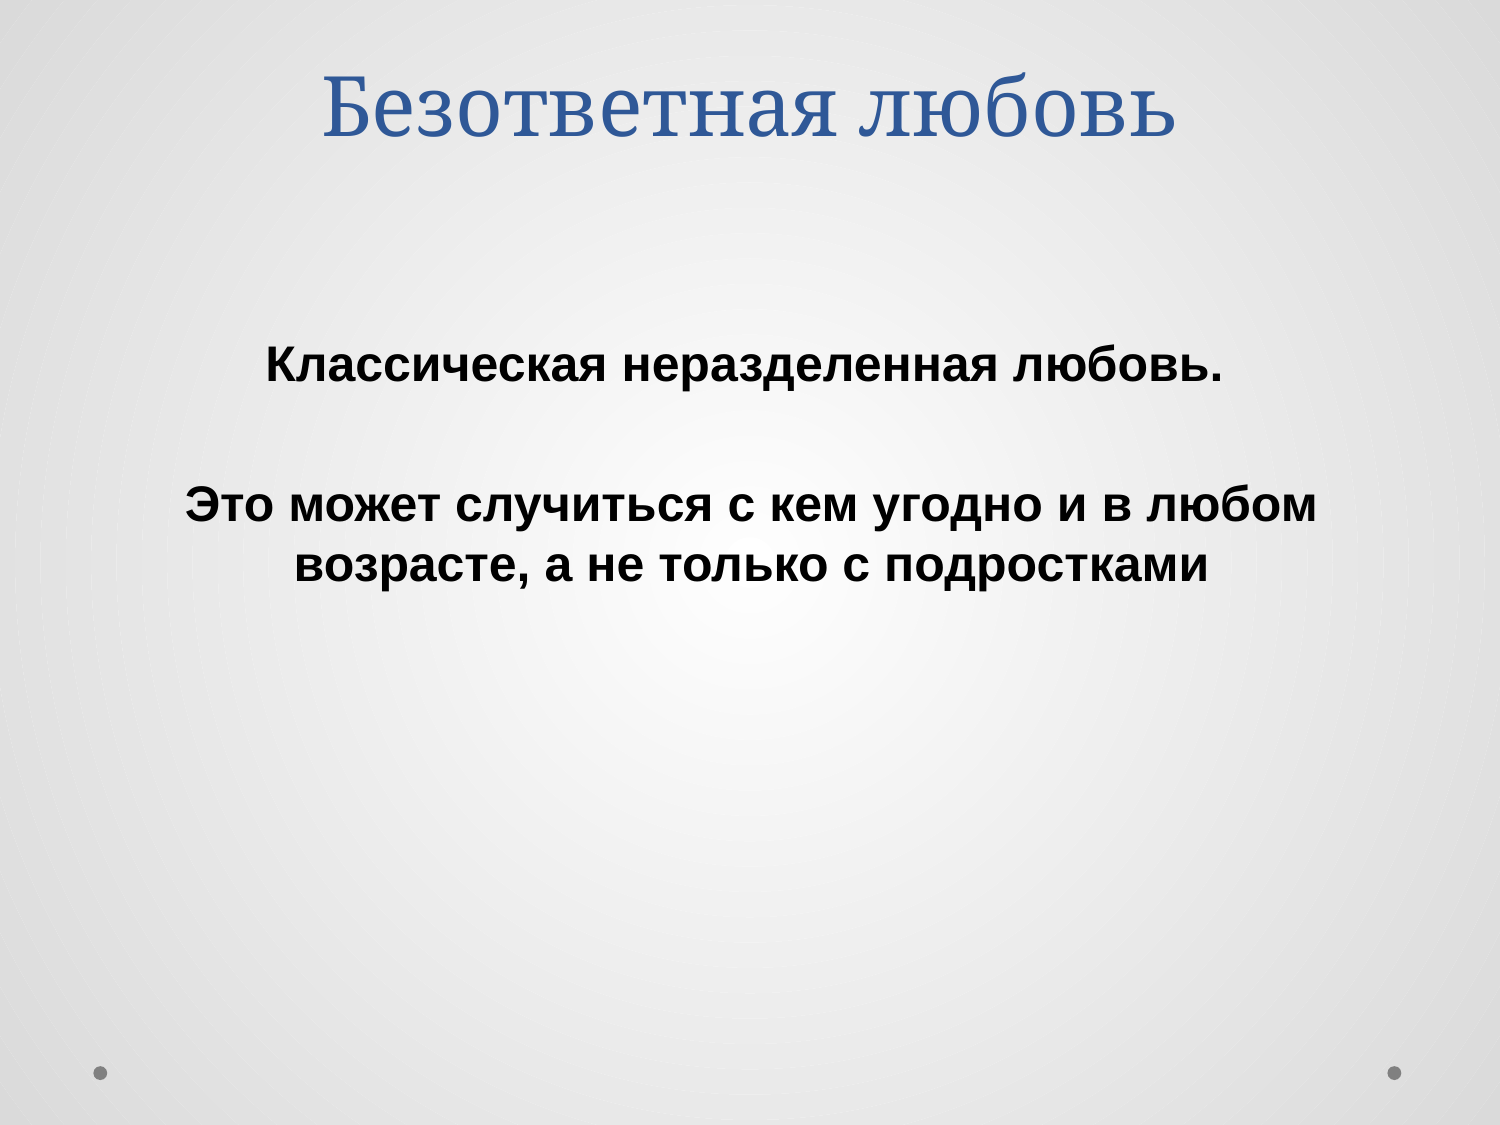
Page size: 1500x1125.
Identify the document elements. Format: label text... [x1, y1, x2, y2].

list Классическая неразделенная любовь. Это может случиться с кем угодно и в любом возрасте, а не только с подростками [76, 184, 1427, 927]
title Безответная любовь [75, 0, 1425, 161]
